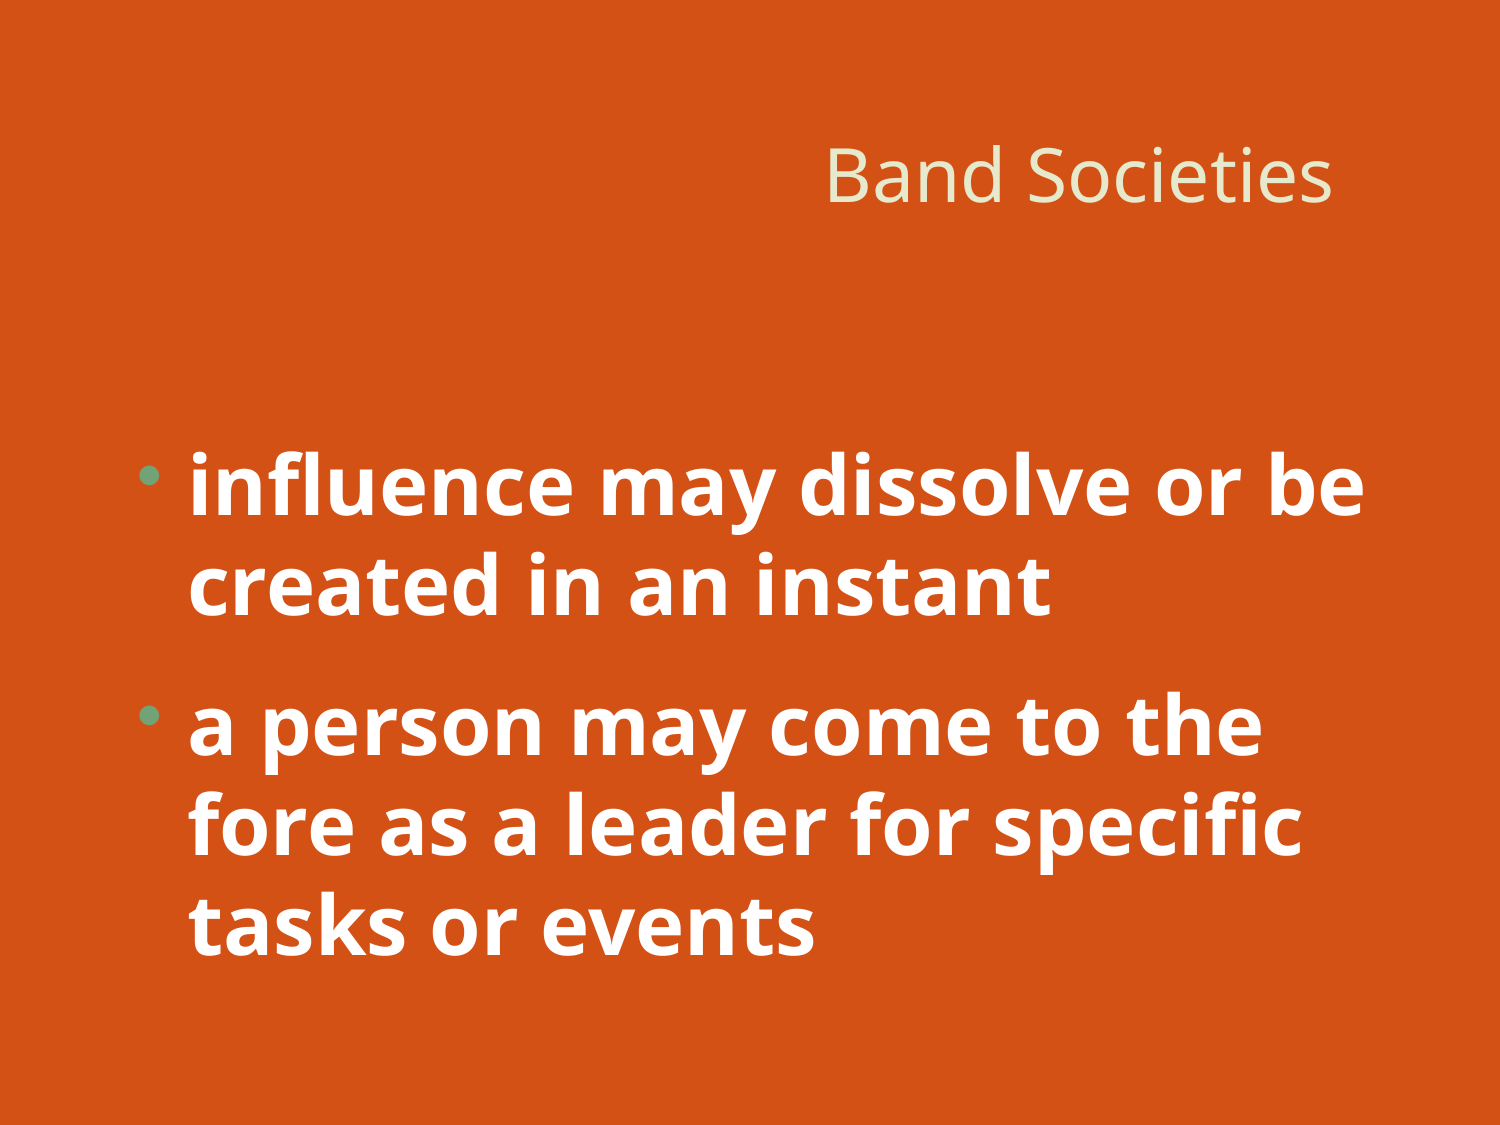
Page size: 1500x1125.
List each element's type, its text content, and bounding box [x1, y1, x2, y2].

list influence may dissolve or be created in an instant a person may come to the fore as a leader for specific tasks or events [124, 425, 1400, 1078]
title Band Societies [150, 118, 1350, 225]
